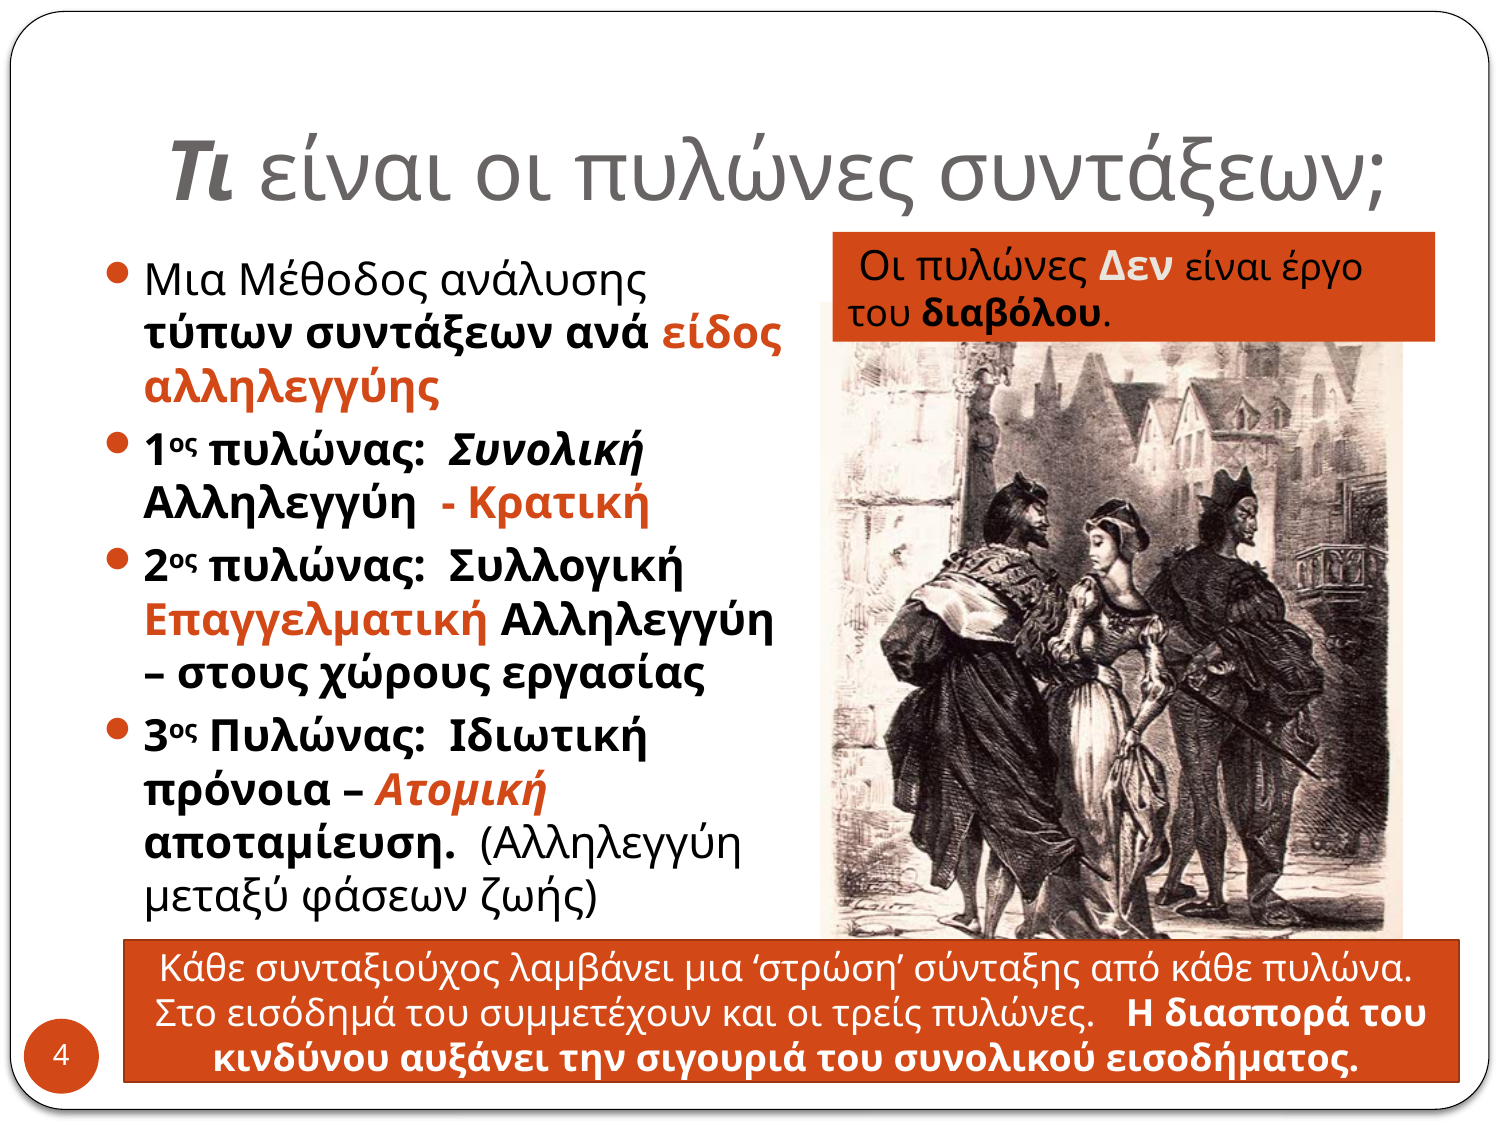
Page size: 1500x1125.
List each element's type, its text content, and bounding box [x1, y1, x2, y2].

title Τι είναι οι πυλώνες συντάξεων; [149, 44, 1426, 233]
list Μια Μέθοδος ανάλυσης τύπων συντάξεων ανά είδος αλληλεγγύης 1ος πυλώνας: Συνολική Αλληλεγγύη - Κρατική 2ος πυλώνας: Συλλογική Επαγγελματική Αλληλεγγύη – στους χώρους εργασίας 3ος Πυλώνας: Ιδιωτική πρόνοια – Ατομική αποταμίευση. (Αλληλεγγύη μεταξύ φάσεων ζωής) [88, 243, 798, 941]
text_box Κάθε συνταξιούχος λαμβάνει μια ‘στρώση’ σύνταξης από κάθε πυλώνα. Στο εισόδημά του συμμετέχουν και οι τρείς πυλώνες. Η διασπορά του κινδύνου αυξάνει την σιγουριά του συνολικού εισοδήματος. [123, 939, 1460, 1083]
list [820, 302, 1403, 1053]
slide_number 4 [23, 1018, 99, 1094]
text_box Oι πυλώνες Δεν είναι έργο του διαβόλου. [832, 231, 1436, 342]
